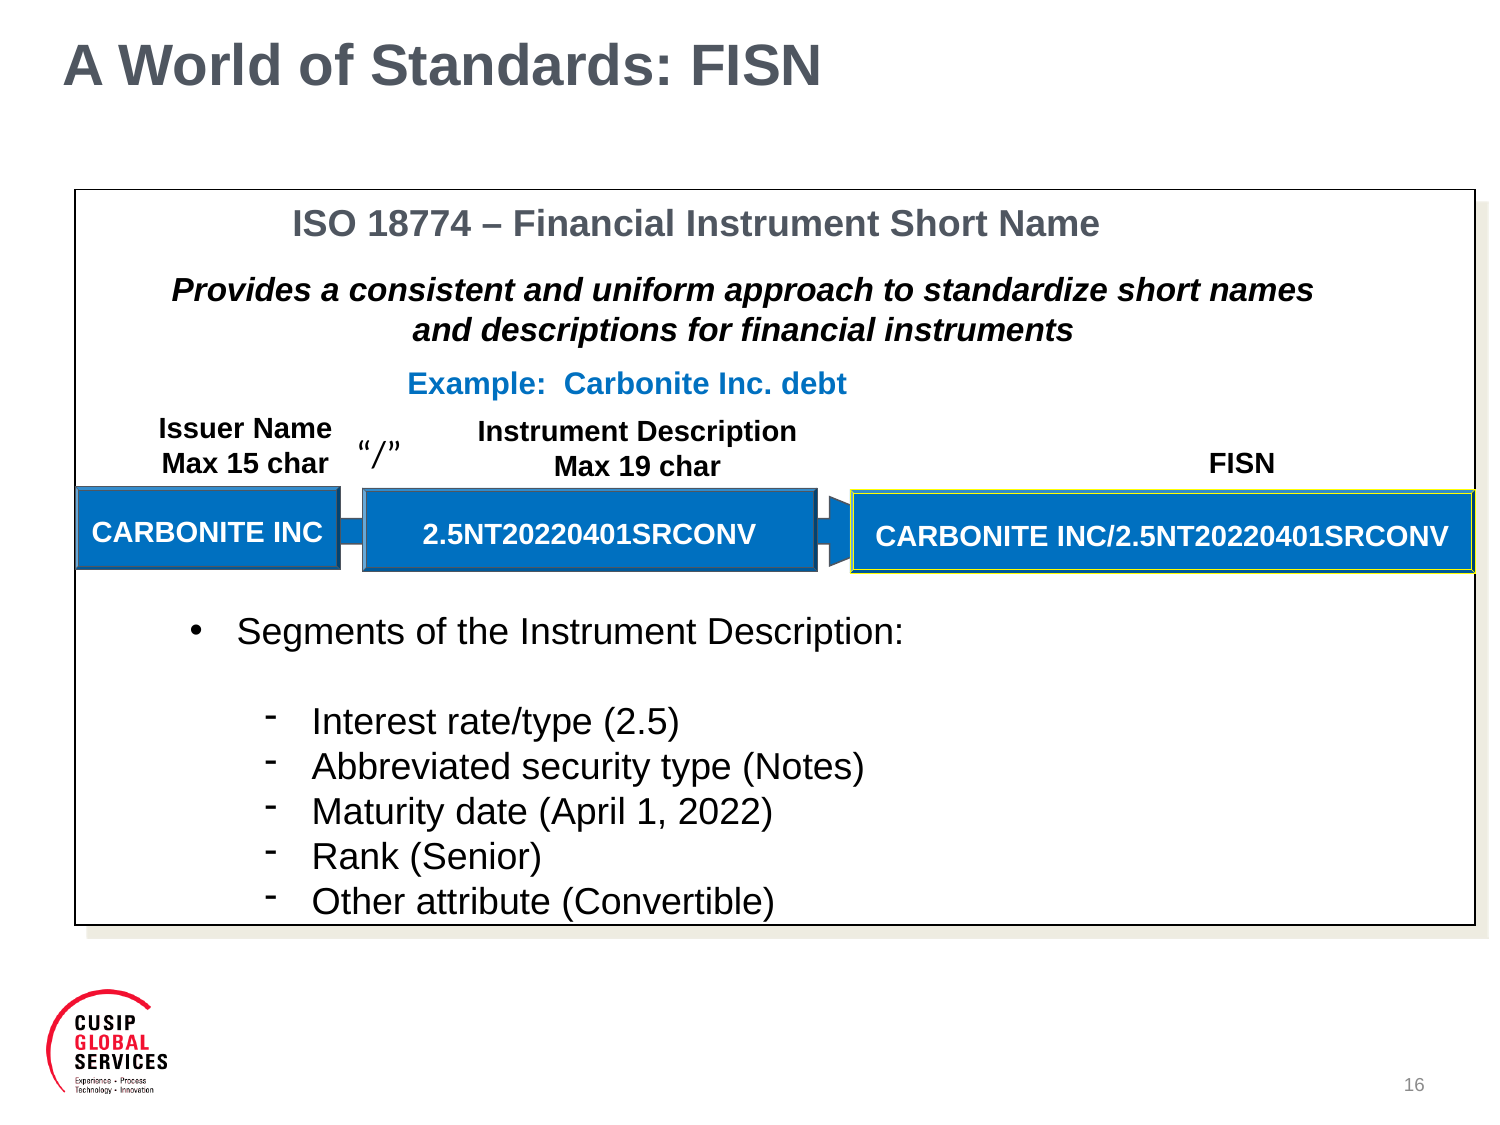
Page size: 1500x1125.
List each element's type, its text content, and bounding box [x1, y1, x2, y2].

text_box Instrument Description Max 19 char [477, 412, 798, 483]
slide_number 16 [1350, 1054, 1425, 1095]
title A World of Standards: FISN [62, 0, 1413, 125]
text_box “/” [341, 422, 446, 482]
text_box CARBONITE INC/2.5NT20220401SRCONV [849, 489, 1475, 573]
picture [46, 989, 167, 1094]
text_box [341, 518, 362, 544]
text_box Provides a consistent and uniform approach to standardize short names and descriptions for financial instruments [139, 260, 1349, 356]
text_box FISN [1208, 444, 1276, 480]
text_box 2.5NT20220401SRCONV [362, 487, 818, 572]
text_box Segments of the Instrument Description: Interest rate/type (2.5) Abbreviated security type (Notes) Maturity date (April 1, 2022) Rank (Senior) Other attribute (Convertible) [174, 599, 1337, 1020]
text_box Example: Carbonite Inc. debt [392, 356, 863, 409]
text_box CARBONITE INC [75, 486, 341, 570]
text_box Issuer Name Max 15 char [158, 409, 333, 480]
text_box [75, 189, 1475, 518]
text_box [818, 496, 849, 566]
text_box ISO 18774 – Financial Instrument Short Name [277, 191, 1116, 252]
text_box [75, 544, 1475, 925]
